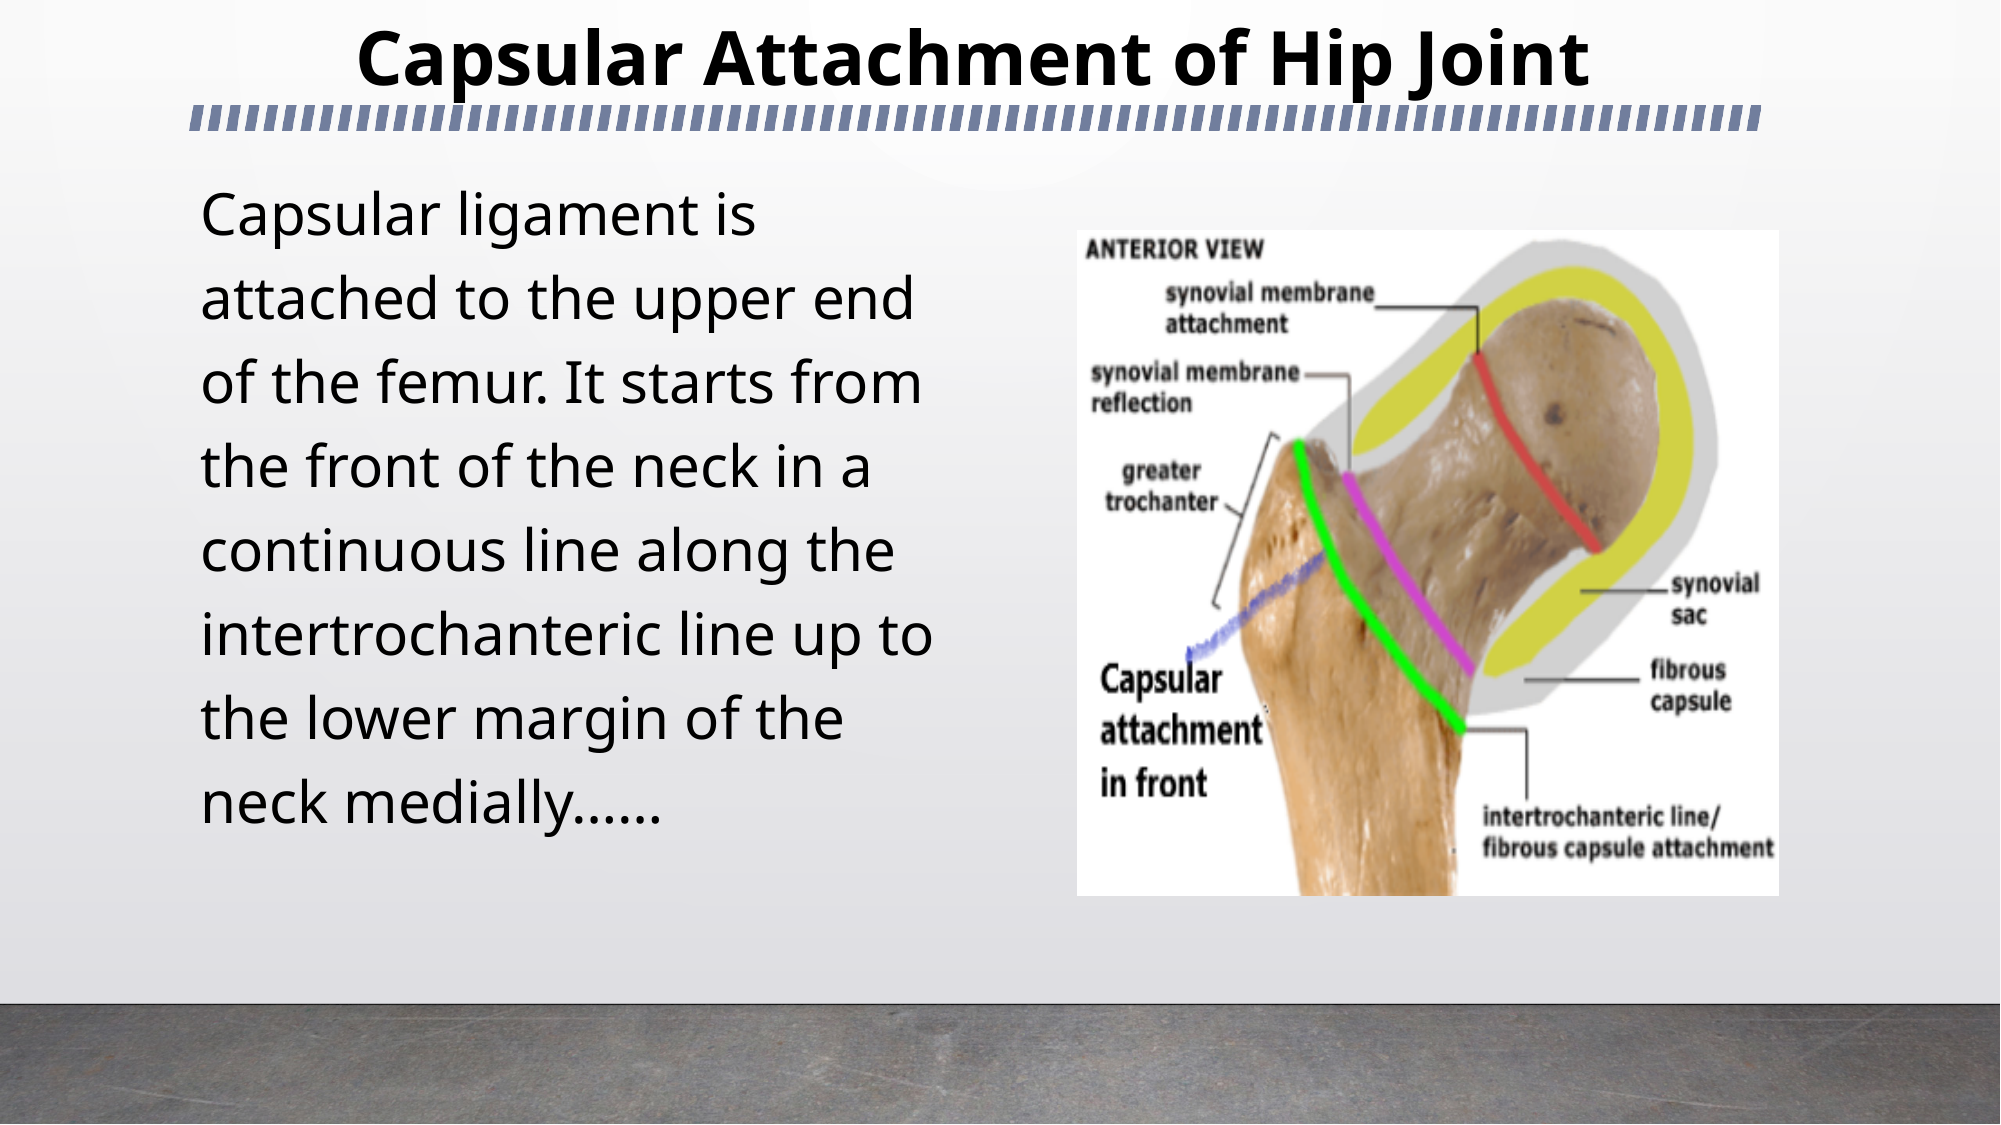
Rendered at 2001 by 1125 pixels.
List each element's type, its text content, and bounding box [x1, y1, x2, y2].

list Capsular ligament is attached to the upper end of the femur. It starts from the front of the neck in a continuous line along the intertrochanteric line up to the lower margin of the neck medially…… [185, 155, 984, 933]
picture [0, 1004, 2000, 1124]
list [1077, 229, 1779, 896]
title Capsular Attachment of Hip Joint [185, 13, 1762, 120]
